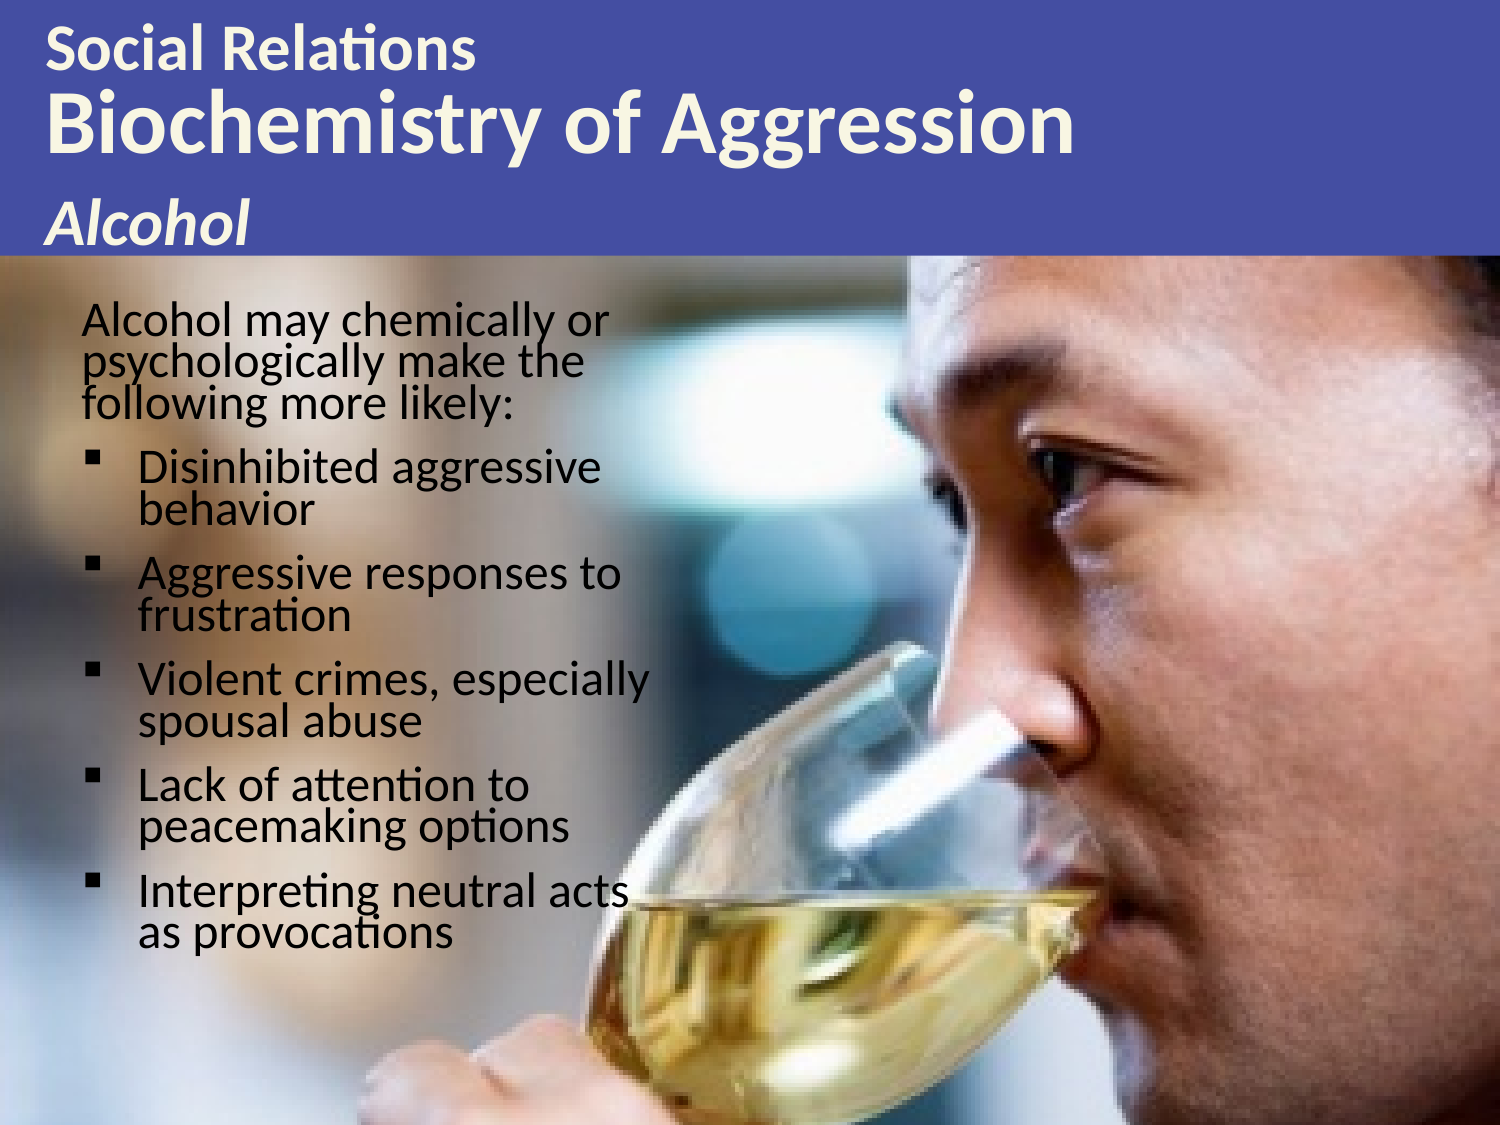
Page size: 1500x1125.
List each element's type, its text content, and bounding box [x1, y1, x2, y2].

picture [0, 255, 1500, 1125]
text_box Social Relations Biochemistry of Aggression Alcohol [0, 0, 1500, 255]
